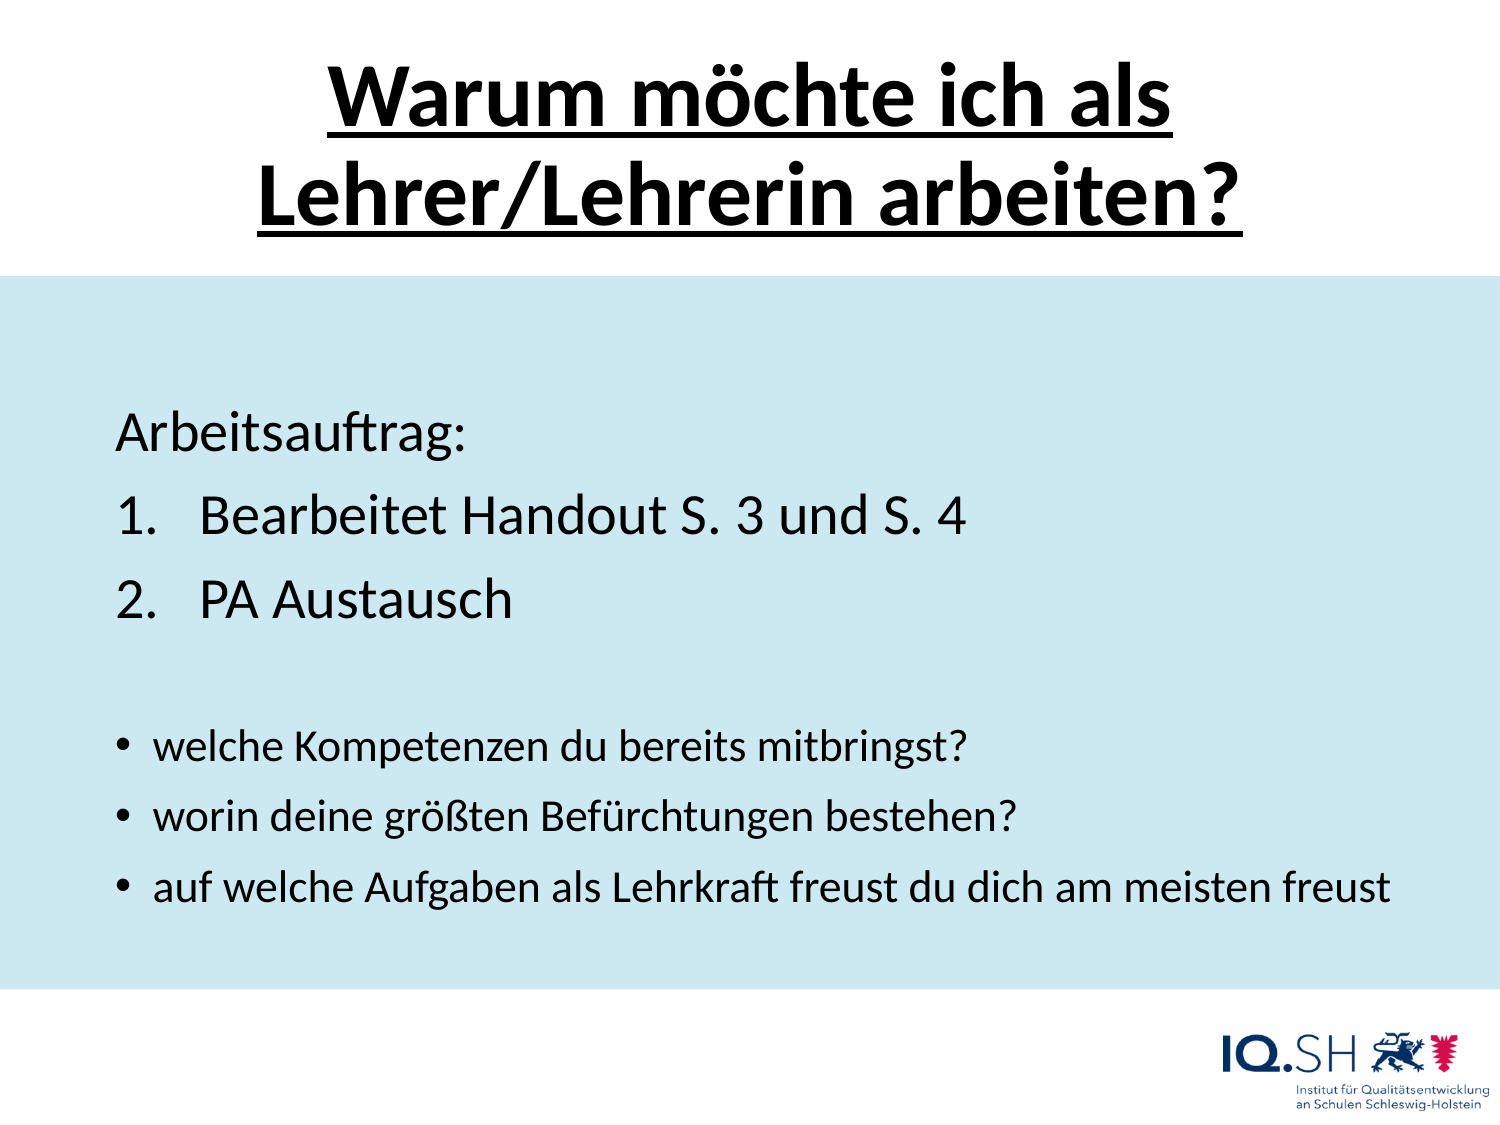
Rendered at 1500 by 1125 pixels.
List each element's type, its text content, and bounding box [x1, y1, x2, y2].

title Warum möchte ich als Lehrer/Lehrerin arbeiten? [100, 36, 1400, 256]
picture [1223, 1032, 1489, 1111]
list Arbeitsauftrag: Bearbeitet Handout S. 3 und S. 4 PA Austausch welche Kompetenzen du bereits mitbringst? worin deine größten Befürchtungen bestehen? auf welche Aufgaben als Lehrkraft freust du dich am meisten freust [100, 302, 1461, 961]
